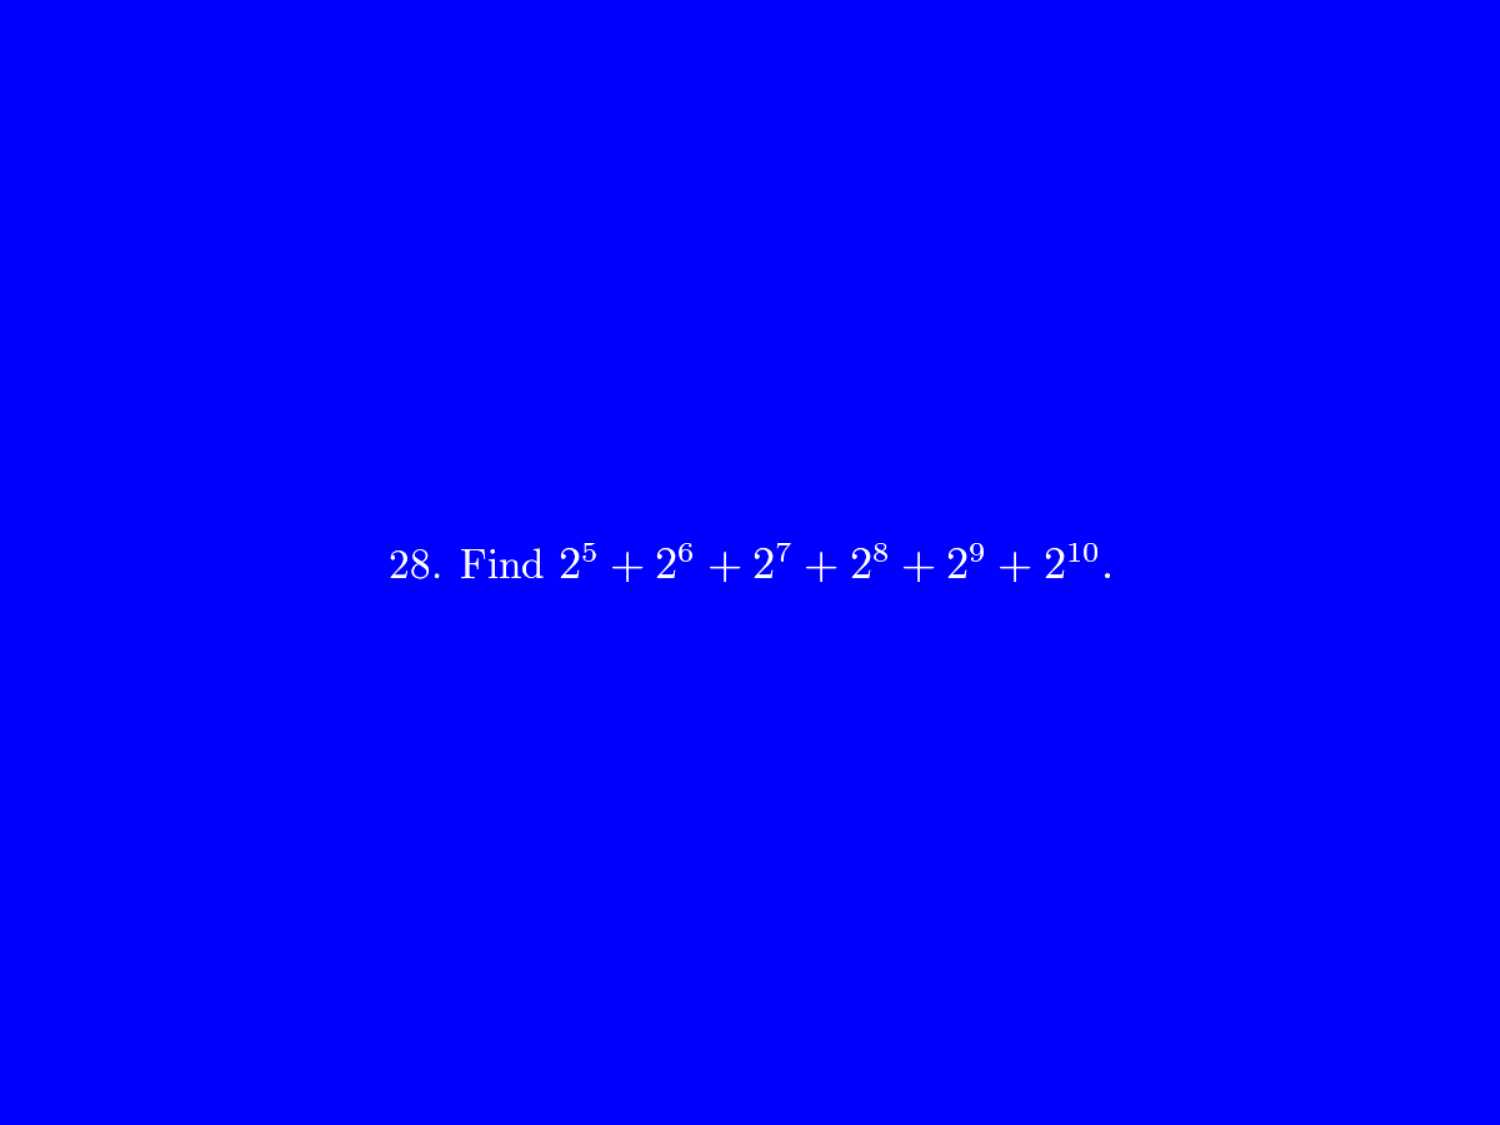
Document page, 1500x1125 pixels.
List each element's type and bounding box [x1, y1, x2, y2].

picture [389, 542, 1111, 583]
